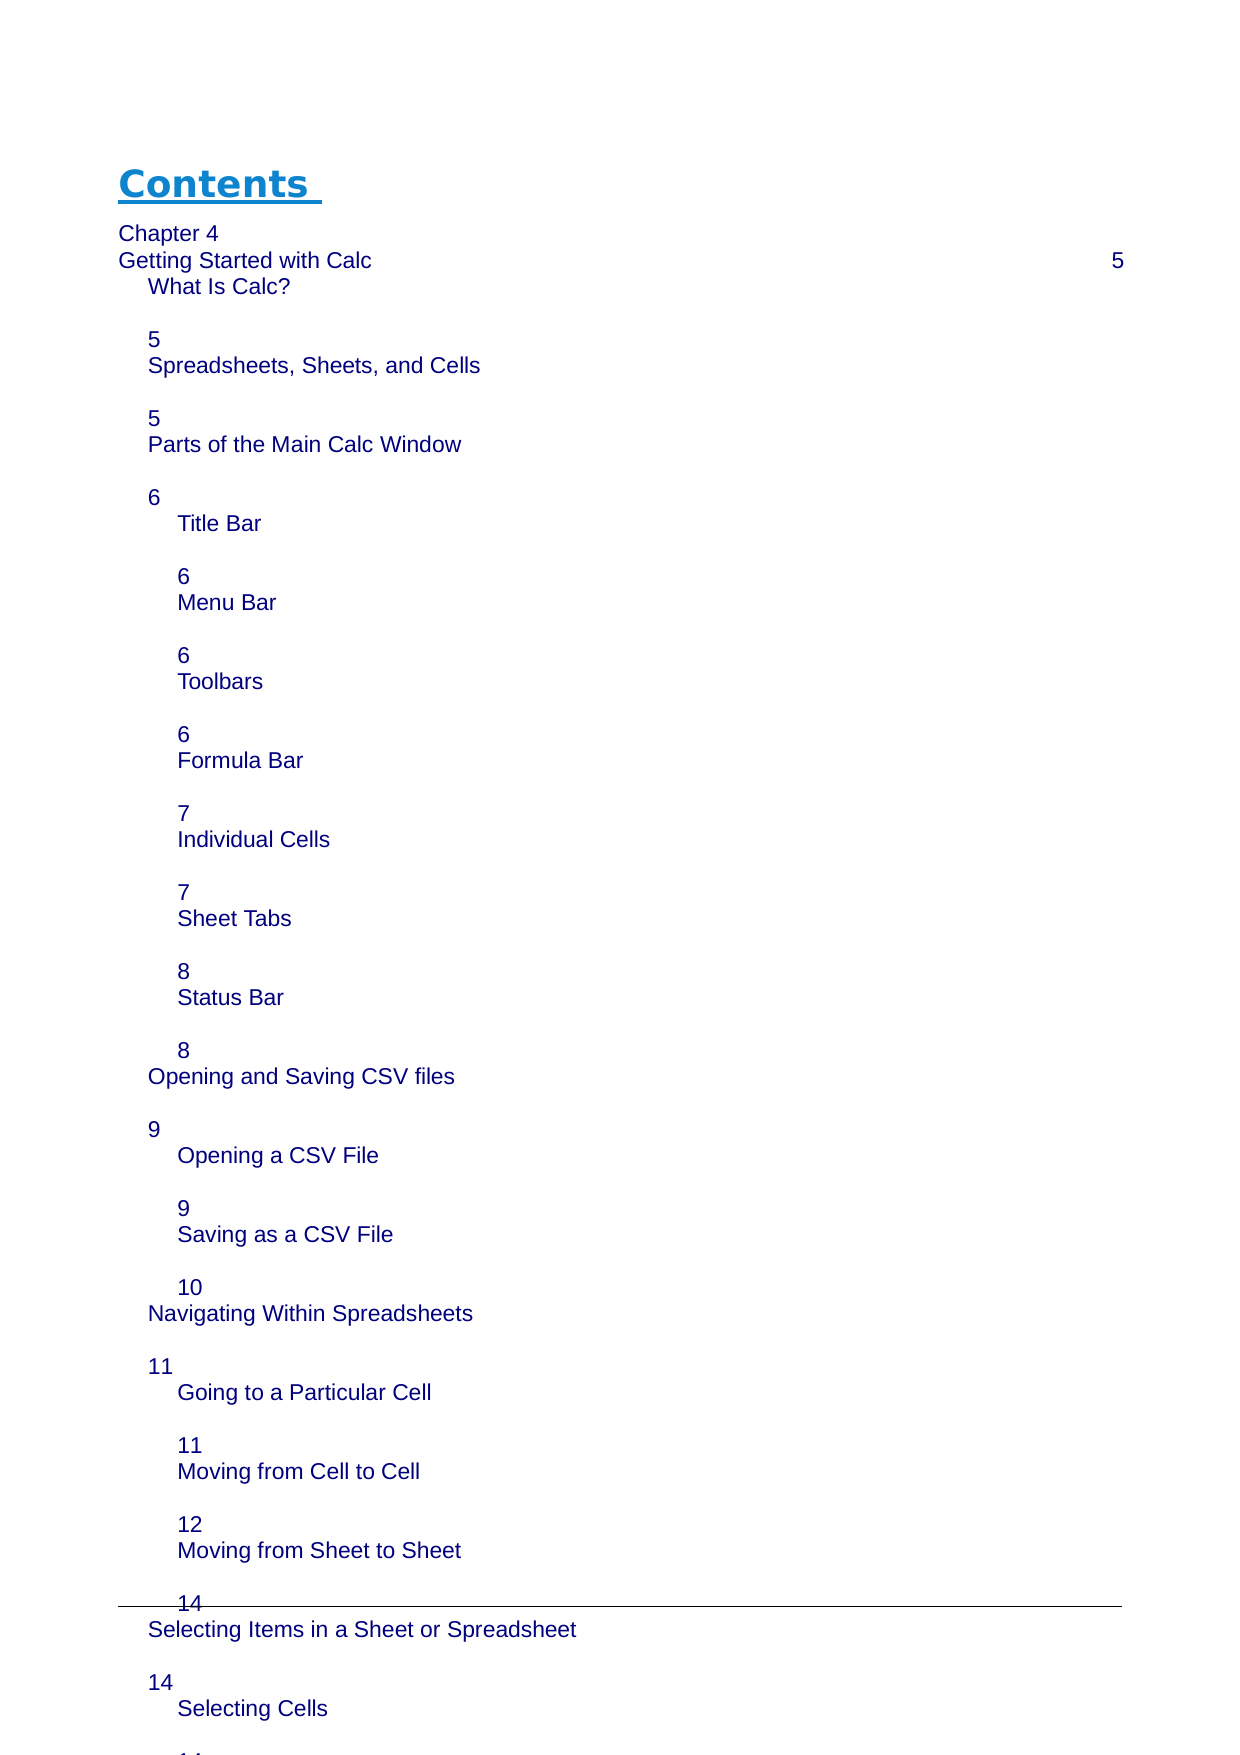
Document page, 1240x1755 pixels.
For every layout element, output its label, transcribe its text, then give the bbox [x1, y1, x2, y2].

text_box Contents Chapter 4 Getting Started with Calc 5 What Is Calc? 5 Spreadsheets, Sheets, and Cells 5 Parts of the Main Calc Window 6 Title Bar 6 Menu Bar 6 Toolbars 6 Formula Bar 7 Individual Cells 7 Sheet Tabs 8 Status Bar 8 Opening and Saving CSV files 9 Opening a CSV File 9 Saving as a CSV File 10 Navigating Within Spreadsheets 11 Going to a Particular Cell 11 Moving from Cell to Cell 12 Moving from Sheet to Sheet 14 Selecting Items in a Sheet or Spreadsheet 14 Selecting Cells 14 Selecting Columns and Rows 15 Selecting Sheets 16 Working with Columns and Rows 16 Inserting Columns and Rows 16 Deleting Columns and Rows 17 Working with Sheets 18 Inserting New Sheets 18 Moving and Copying Sheets 19 Deleting SheetsSheets can be Deleted Individually or in Groups. 20 Renaming Sheets 20 Viewing Calc 21 Using Zoom 21 Freezing Rows and Columns 21 Splitting the Screen 22 Entering Data Using the Keyboard 24 Entering Numbers 24 Entering Text 25 Entering Numbers as Text 25 Entering Dates and Times 26 Deactivating Automatic Changes 26 Speeding Up Data Entry 26 Using the Fill Tool on Cells 26 Using Selection Lists 29 Validating Cell Contents 29 Editing Data 30 Removing Data from a Cell 30 Replacing All the Data in a Cell 30 Changing Part of the Data in a Cell 30 Formatting Data 31 Formatting Multiple Lines of Text 31 AOO41GS5 Getting Started with Calc | 3 [116, 160, 1125, 1755]
